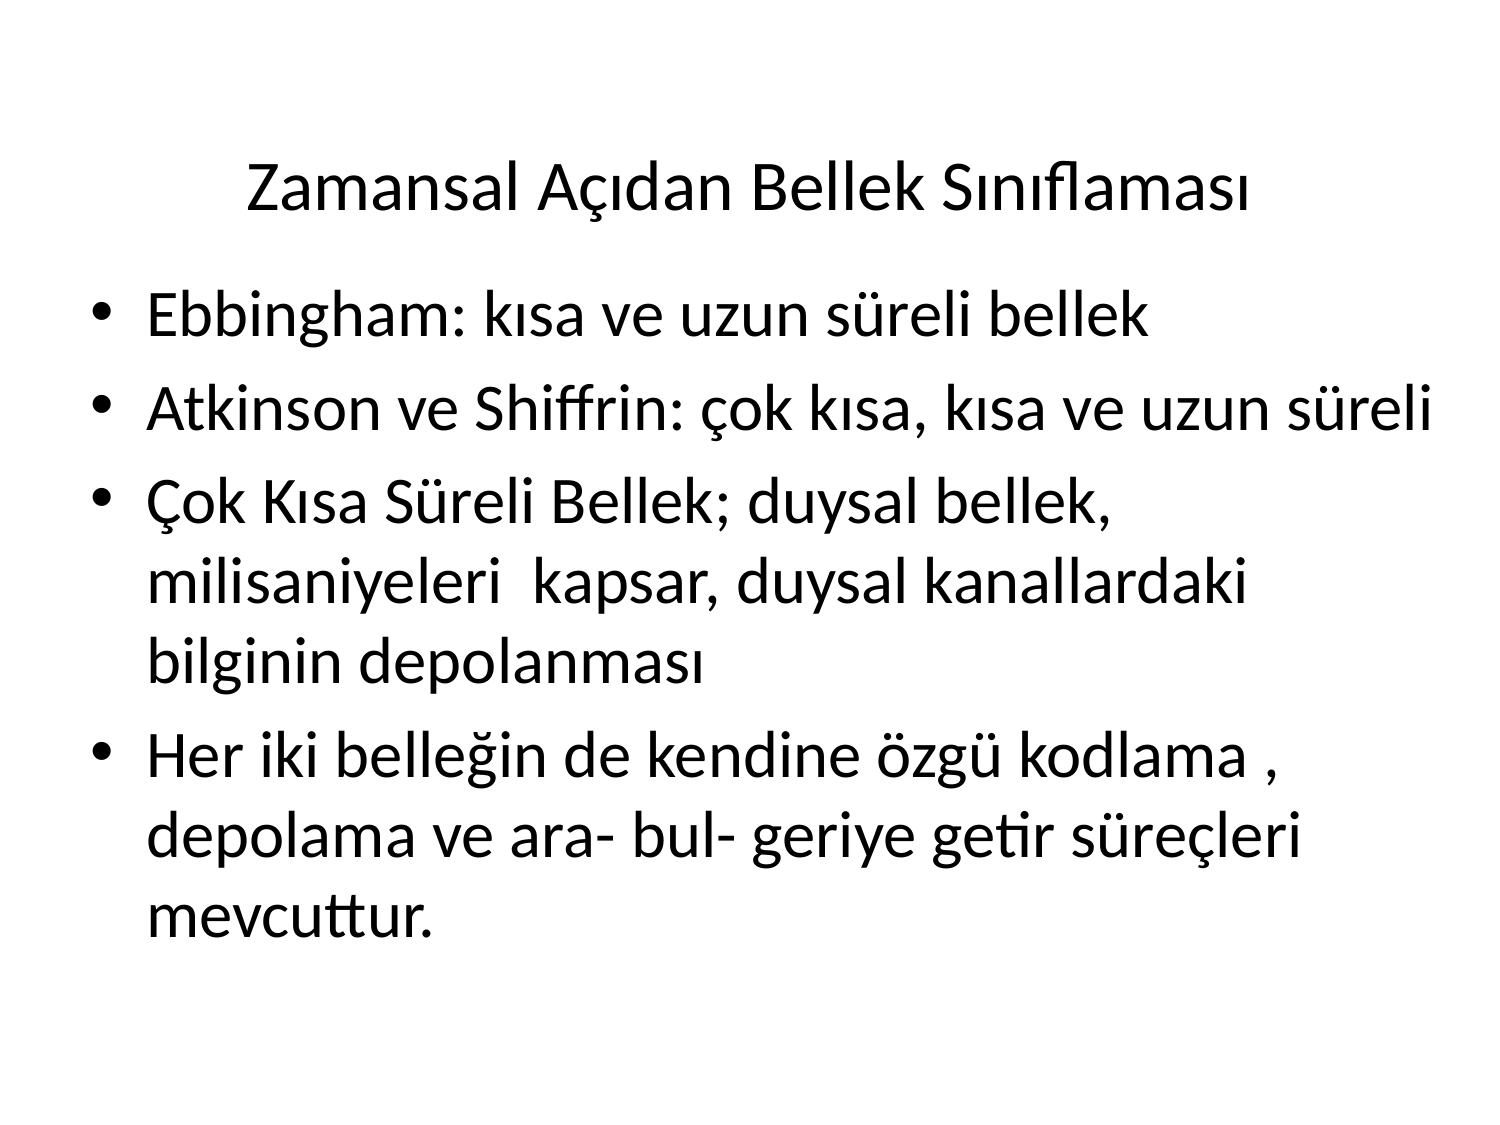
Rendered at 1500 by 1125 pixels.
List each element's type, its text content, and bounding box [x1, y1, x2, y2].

title Zamansal Açıdan Bellek Sınıflaması [75, 45, 1425, 233]
list Ebbingham: kısa ve uzun süreli bellek Atkinson ve Shiffrin: çok kısa, kısa ve uzun süreli Çok Kısa Süreli Bellek; duysal bellek, milisaniyeleri kapsar, duysal kanallardaki bilginin depolanması Her iki belleğin de kendine özgü kodlama , depolama ve ara- bul- geriye getir süreçleri mevcuttur. [75, 262, 1471, 1005]
